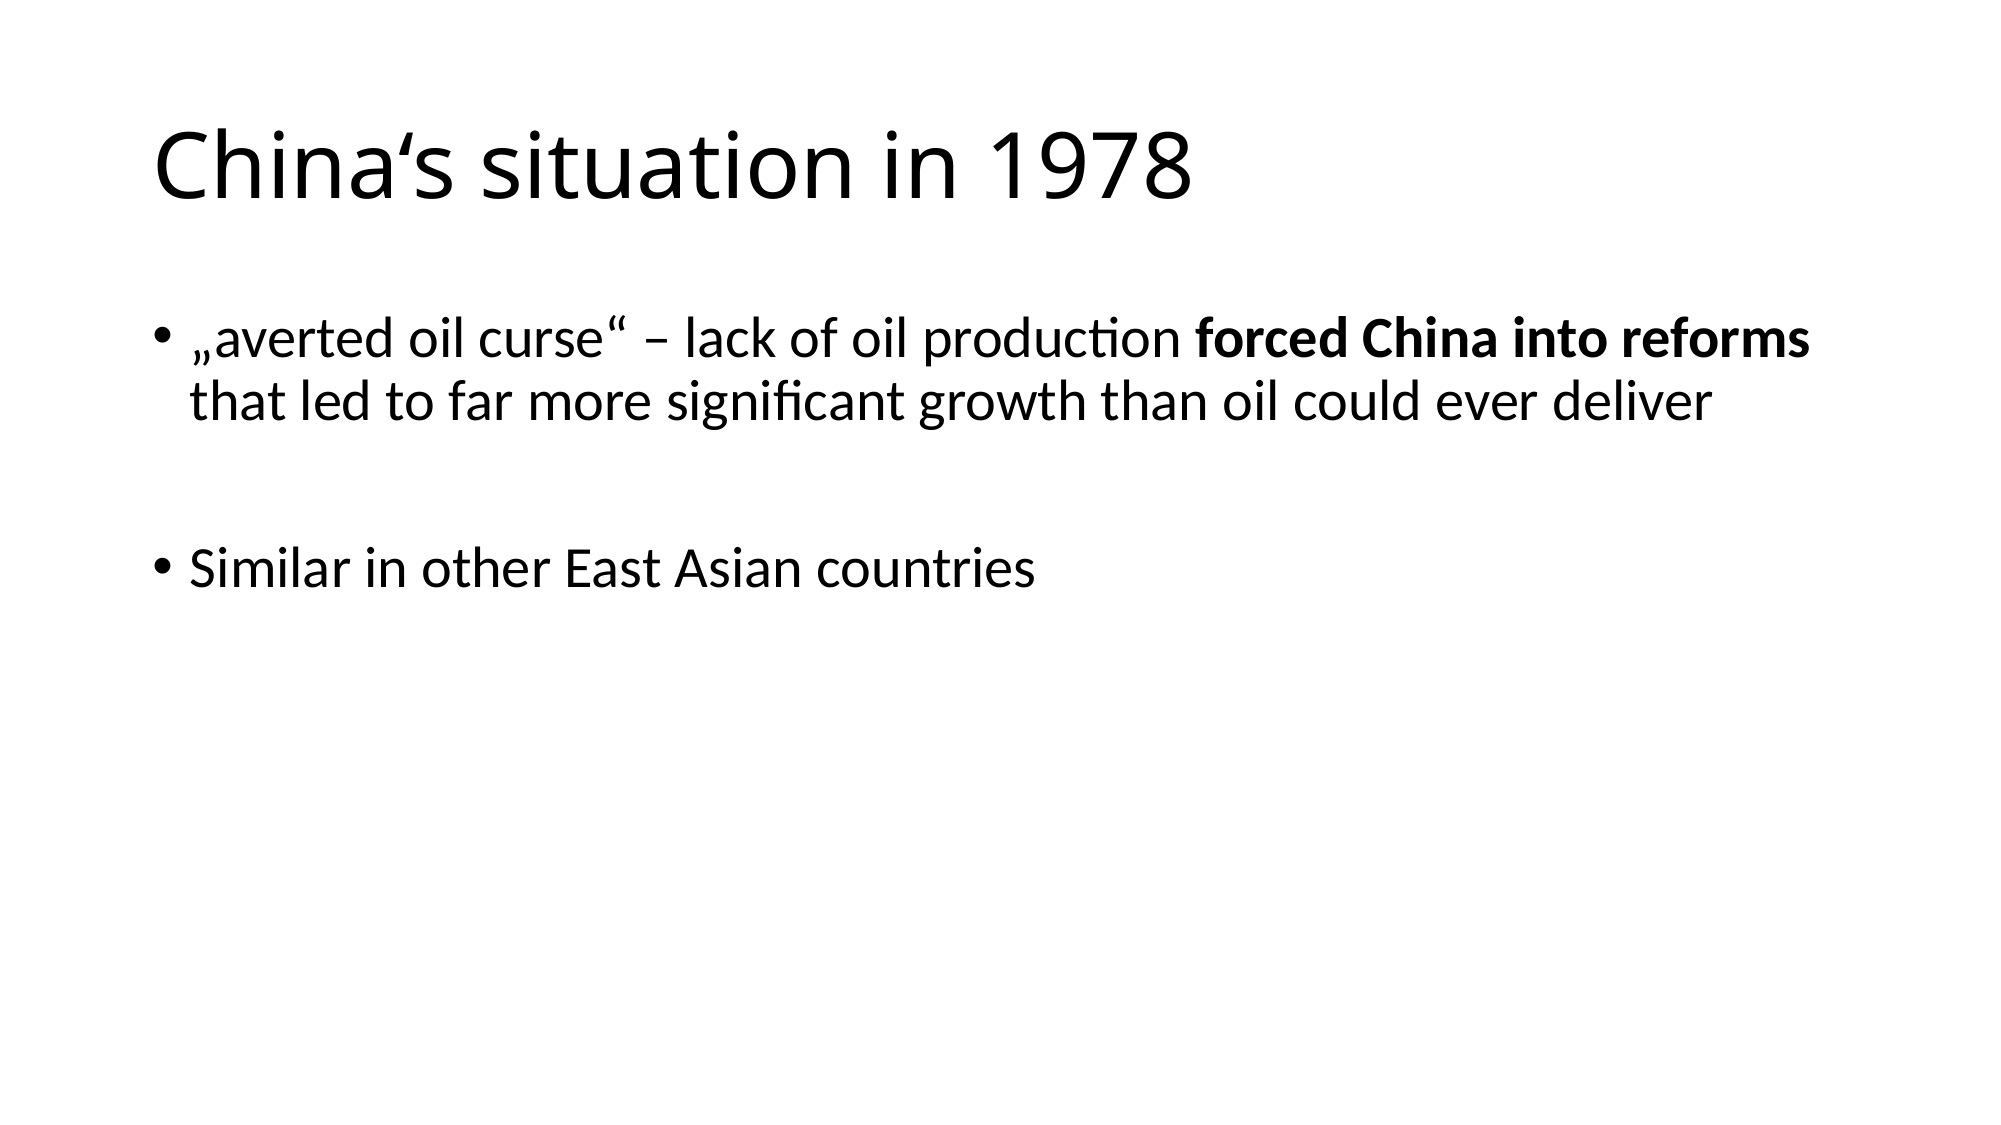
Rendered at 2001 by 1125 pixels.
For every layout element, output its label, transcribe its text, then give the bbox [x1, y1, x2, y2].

list „averted oil curse“ – lack of oil production forced China into reforms that led to far more significant growth than oil could ever deliver Similar in other East Asian countries [137, 299, 1863, 1014]
title China‘s situation in 1978 [137, 59, 1863, 278]
